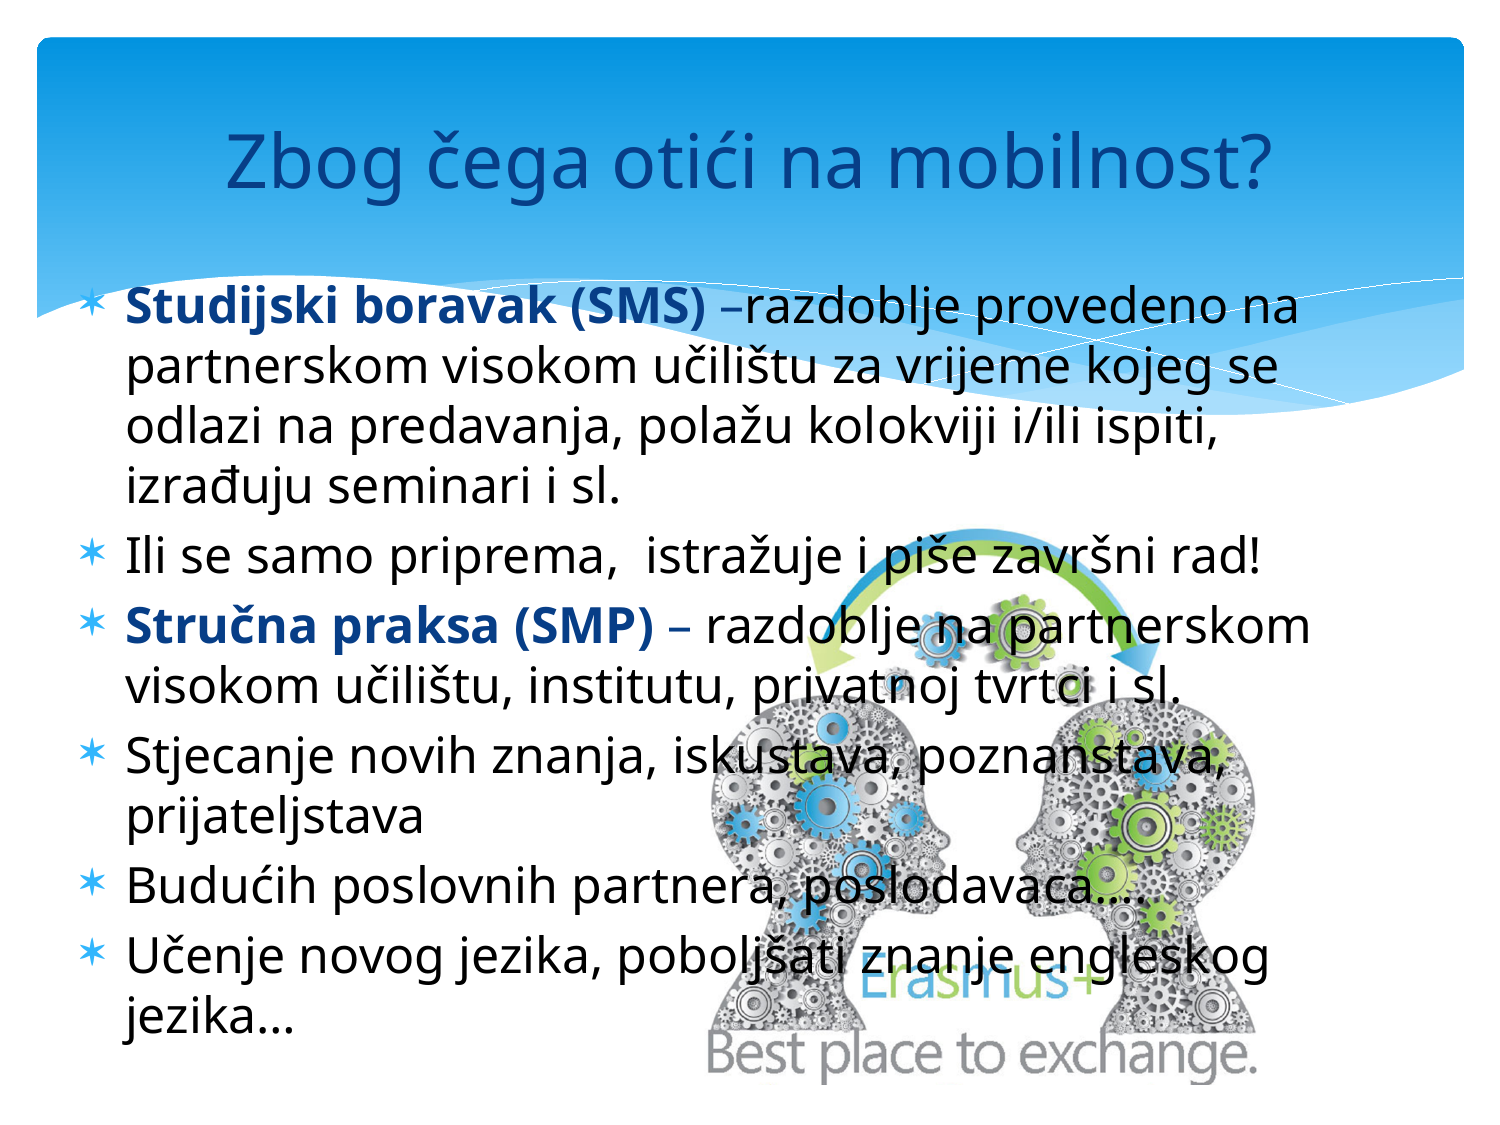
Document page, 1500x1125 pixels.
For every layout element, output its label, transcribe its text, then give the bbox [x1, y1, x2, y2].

picture [690, 503, 1275, 1086]
list Studijski boravak (SMS) –razdoblje provedeno na partnerskom visokom učilištu za vrijeme kojeg se odlazi na predavanja, polažu kolokviji i/ili ispiti, izrađuju seminari i sl. Ili se samo priprema, istražuje i piše završni rad! Stručna praksa (SMP) – razdoblje na partnerskom visokom učilištu, institutu, privatnoj tvrtci i sl. Stjecanje novih znanja, iskustava, poznanstava, prijateljstava Budućih poslovnih partnera, poslodavaca…. Učenje novog jezika, poboljšati znanje engleskog jezika… [64, 196, 1436, 1085]
title Zbog čega otići na mobilnost? [75, 55, 1425, 261]
